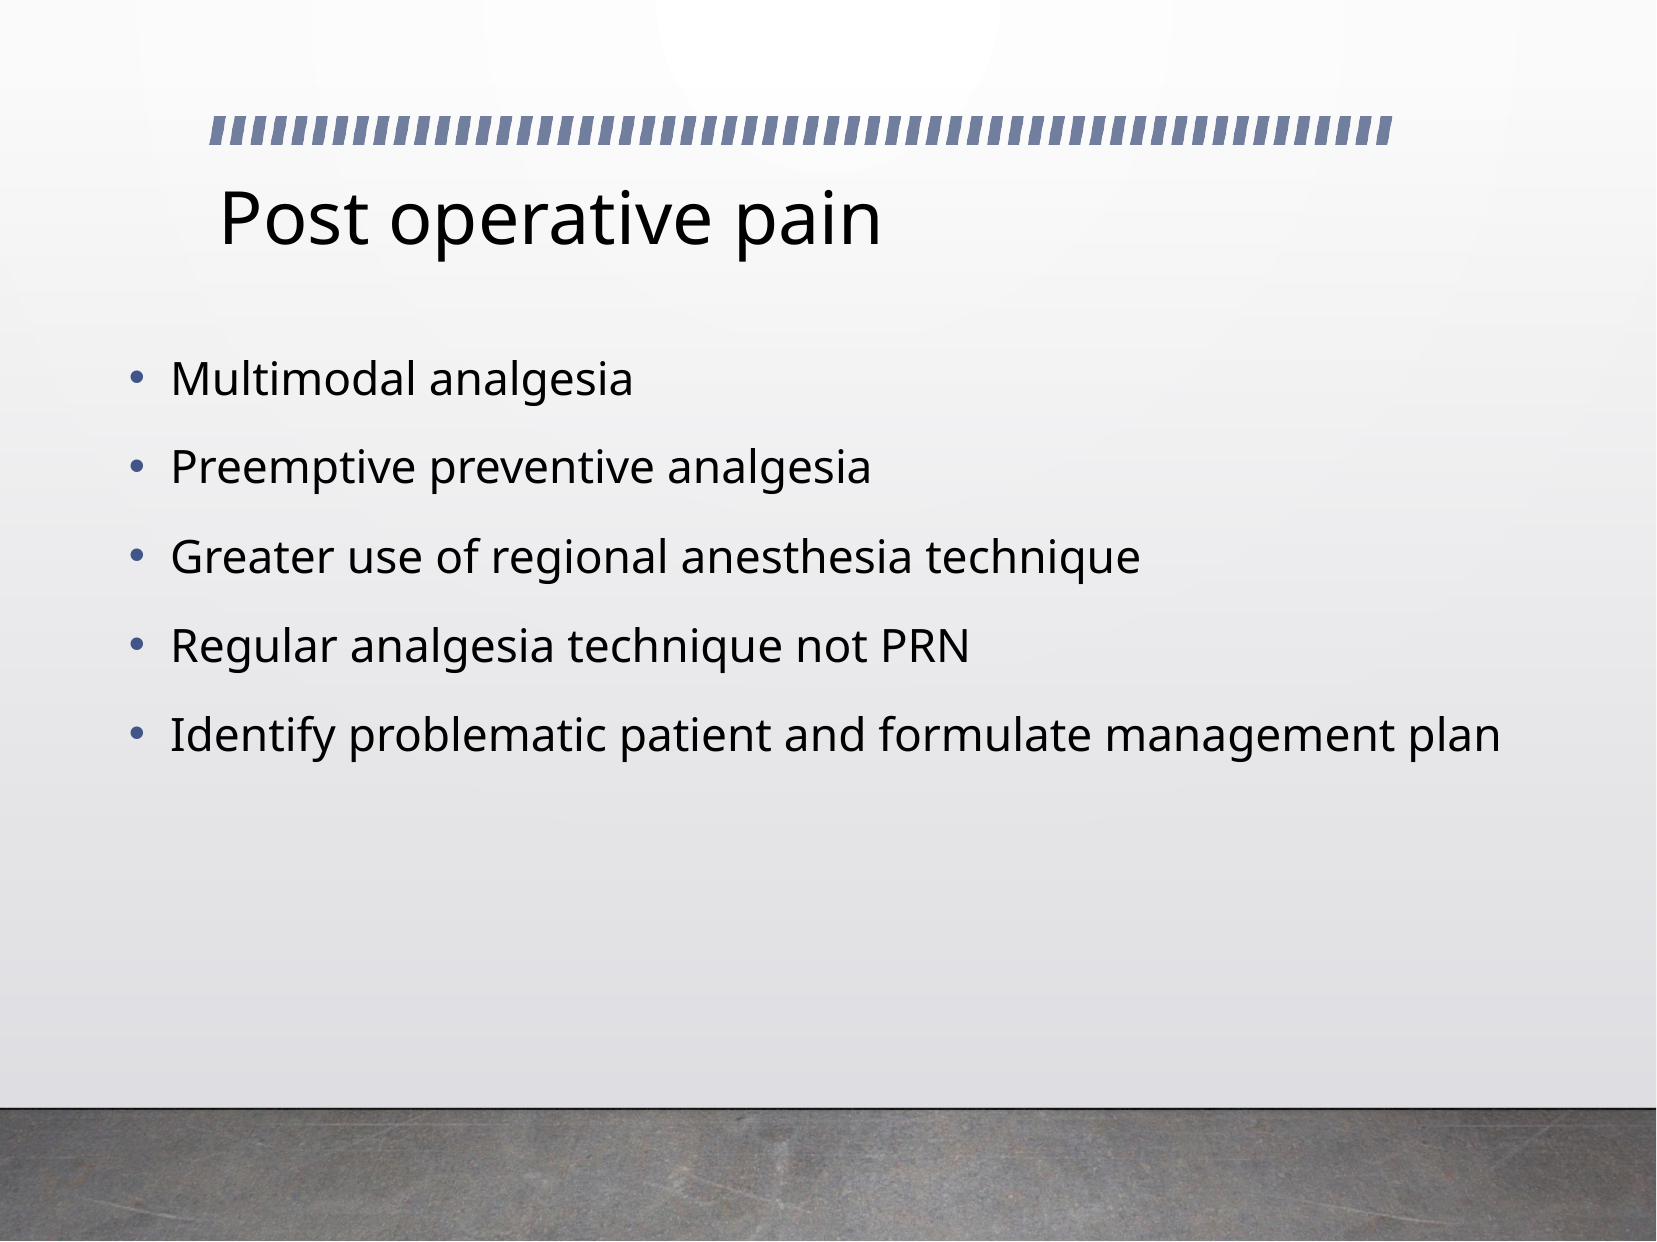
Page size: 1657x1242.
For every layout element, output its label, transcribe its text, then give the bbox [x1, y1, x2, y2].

list Multimodal analgesia Preemptive preventive analgesia Greater use of regional anesthesia technique Regular analgesia technique not PRN Identify problematic patient and formulate management plan [113, 330, 1543, 1119]
picture [0, 1108, 1657, 1241]
title Post operative pain [203, 173, 1393, 330]
